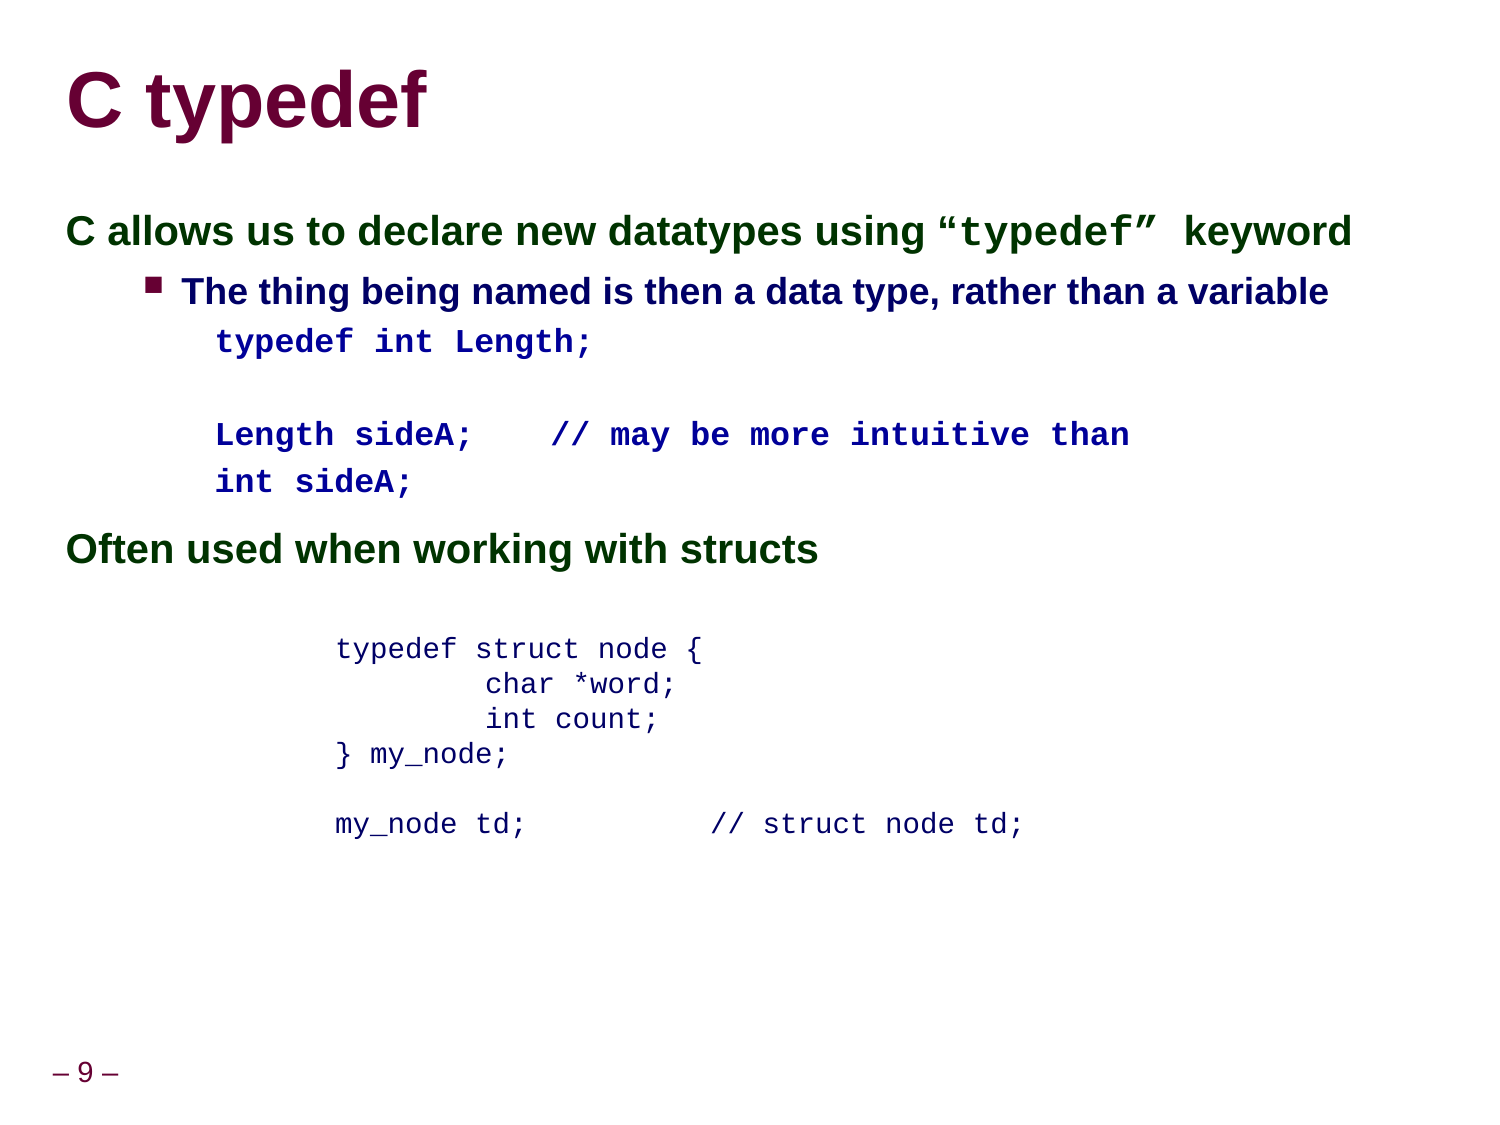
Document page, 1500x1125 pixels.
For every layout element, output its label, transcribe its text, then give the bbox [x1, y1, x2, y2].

text_box typedef struct node { char *word; int count; } my_node; my_node td; // struct node td; [320, 621, 1041, 847]
list C allows us to declare new datatypes using “typedef” keyword The thing being named is then a data type, rather than a variable typedef int Length; Length sideA; // may be more intuitive than int sideA; Often used when working with structs [47, 199, 1408, 1055]
title C typedef [66, 40, 1494, 166]
text_box [75, 200, 1411, 288]
